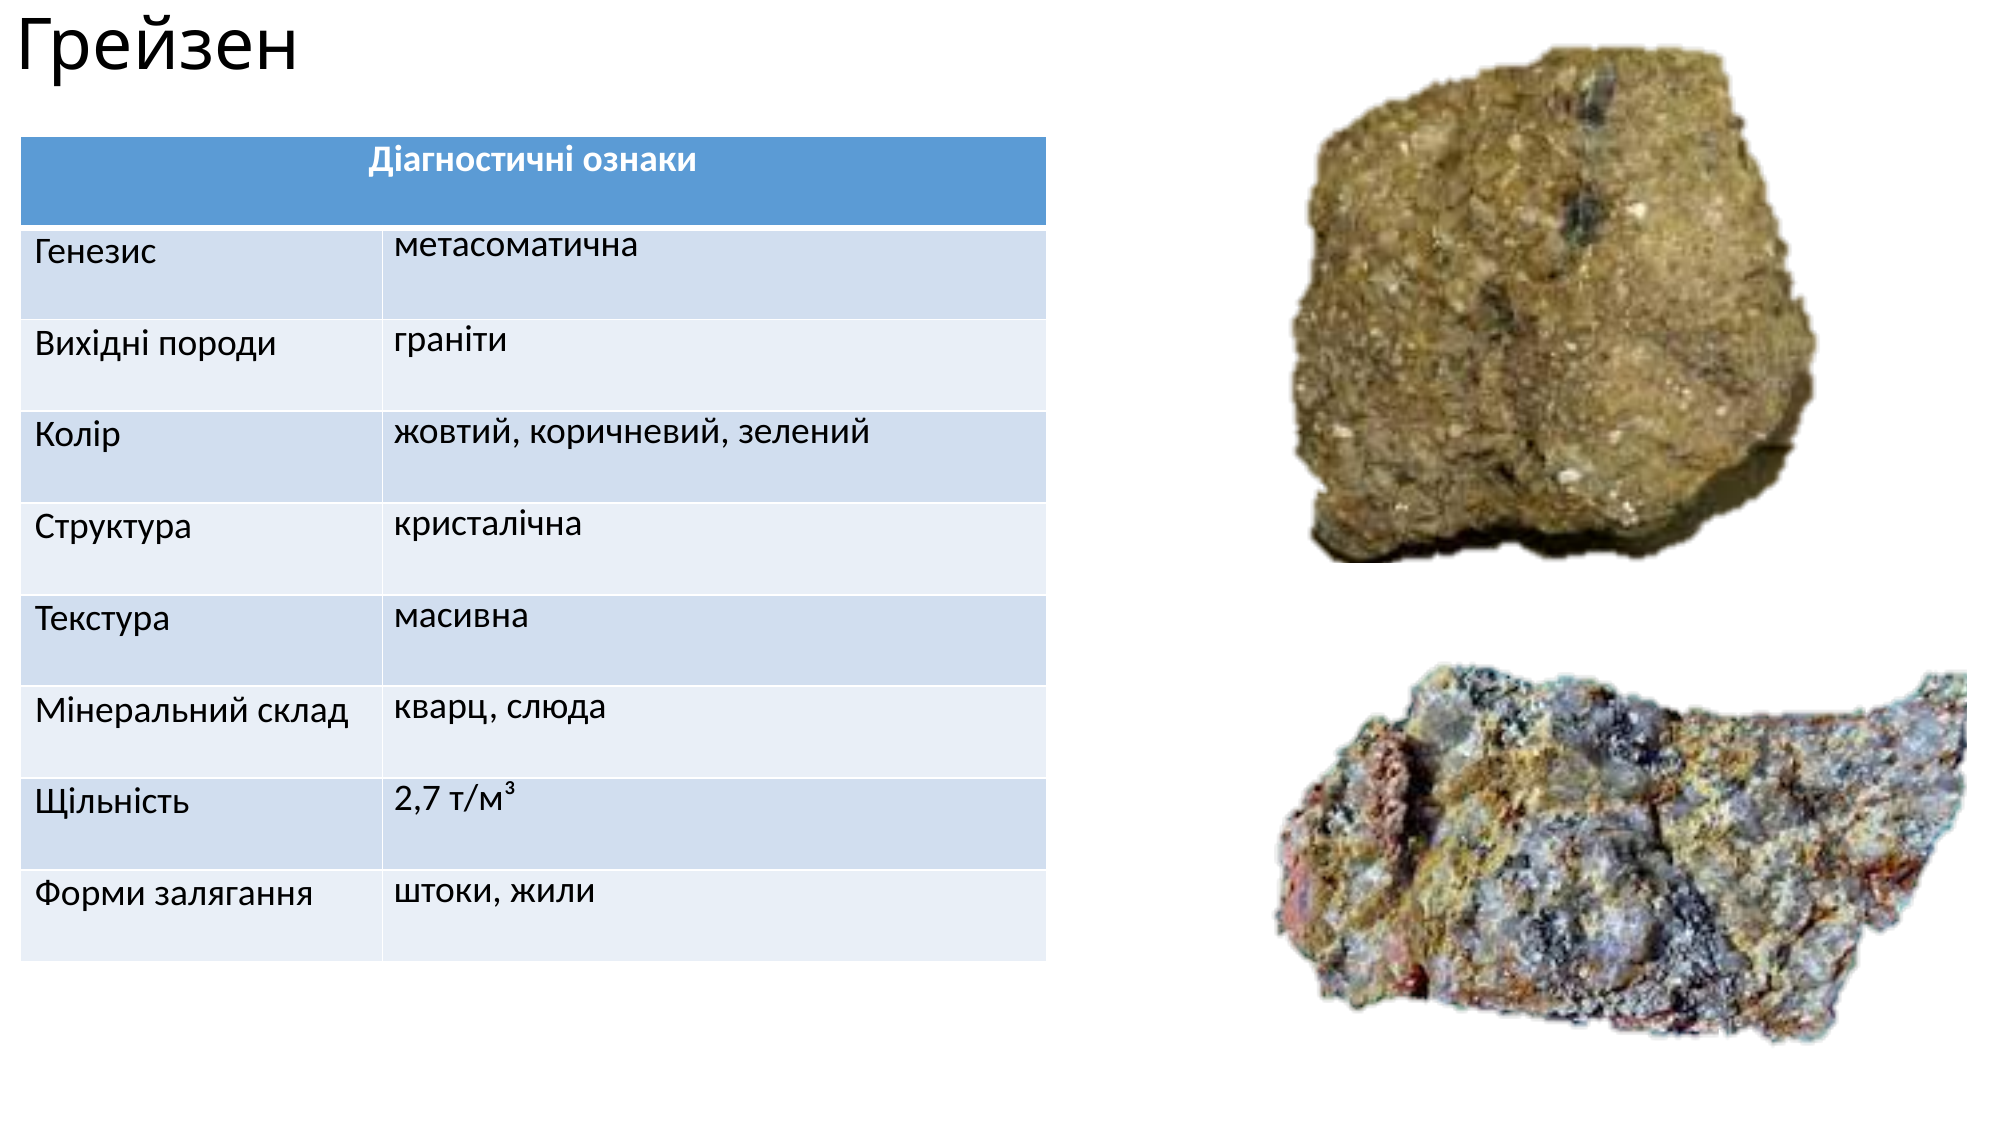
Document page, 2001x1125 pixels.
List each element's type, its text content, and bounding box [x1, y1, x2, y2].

table_cell штоки, жили [383, 871, 1046, 961]
table_cell кварц, слюда [383, 687, 1046, 777]
table_cell граніти [383, 320, 1046, 410]
table_cell Вихідні породи [21, 320, 382, 410]
table_cell Генезис [21, 231, 382, 319]
table_header Діагностичні ознаки [21, 137, 1046, 225]
table_cell метасоматична [383, 231, 1046, 319]
table_cell Структура [21, 504, 382, 594]
picture [1267, 654, 1967, 1059]
table_cell кристалічна [383, 504, 1046, 594]
table_cell 2,7 т/м³ [383, 779, 1046, 869]
table_cell жовтий, коричневий, зелений [383, 412, 1046, 502]
table_cell Текстура [21, 596, 382, 685]
table_cell Щільність [21, 779, 382, 869]
picture [1267, 27, 1834, 563]
table_cell Мінеральний склад [21, 687, 382, 777]
table_cell Колір [21, 412, 382, 502]
table_cell Форми залягання [21, 871, 382, 961]
table_cell масивна [383, 596, 1046, 685]
title Грейзен [0, 0, 1725, 93]
